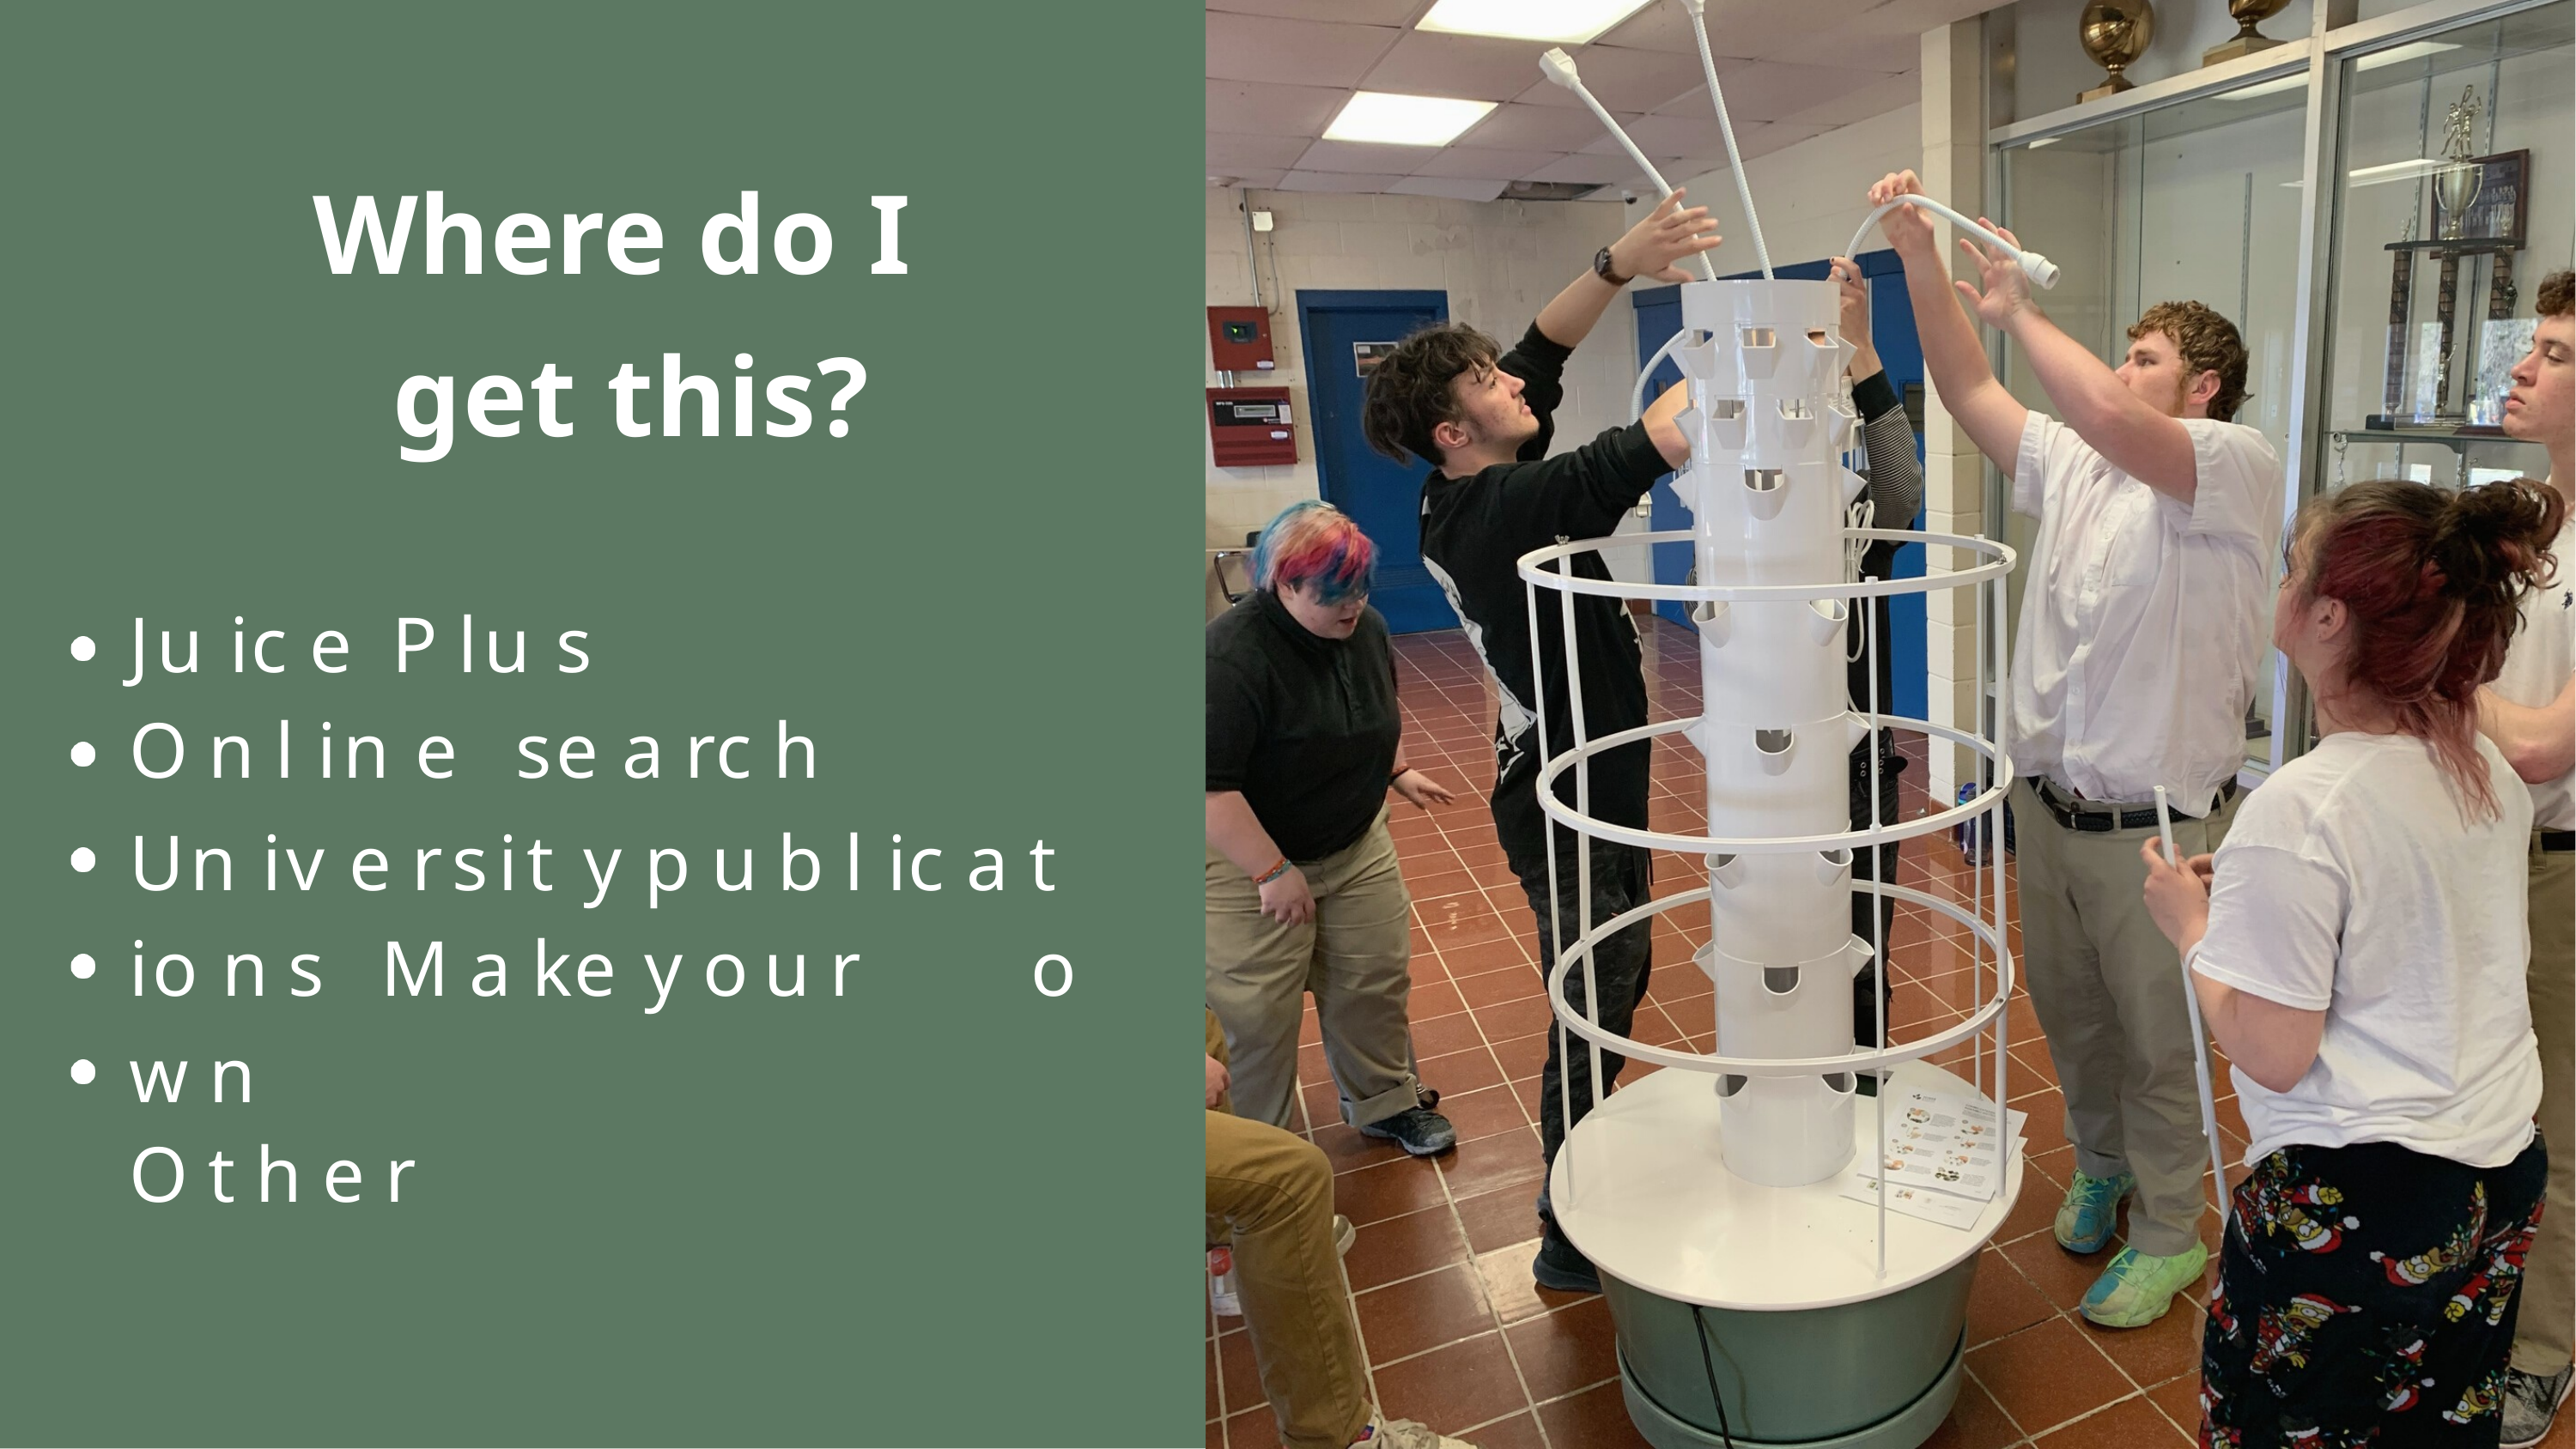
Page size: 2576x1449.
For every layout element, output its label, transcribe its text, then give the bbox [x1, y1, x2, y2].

text_box [70, 636, 95, 661]
text_box [70, 847, 95, 873]
text_box [70, 1059, 95, 1084]
title Where do I get this? [311, 131, 896, 459]
text_box [70, 954, 95, 979]
text_box [0, 0, 1206, 1449]
text_box [1206, 0, 2576, 1449]
text_box [70, 742, 95, 767]
text_box Ju ic e P lu s O n l in e se a rc h Un iv e rsit y p u b l ic a t io n s M a ke y o u r o w n O t h e r [127, 579, 1120, 1218]
